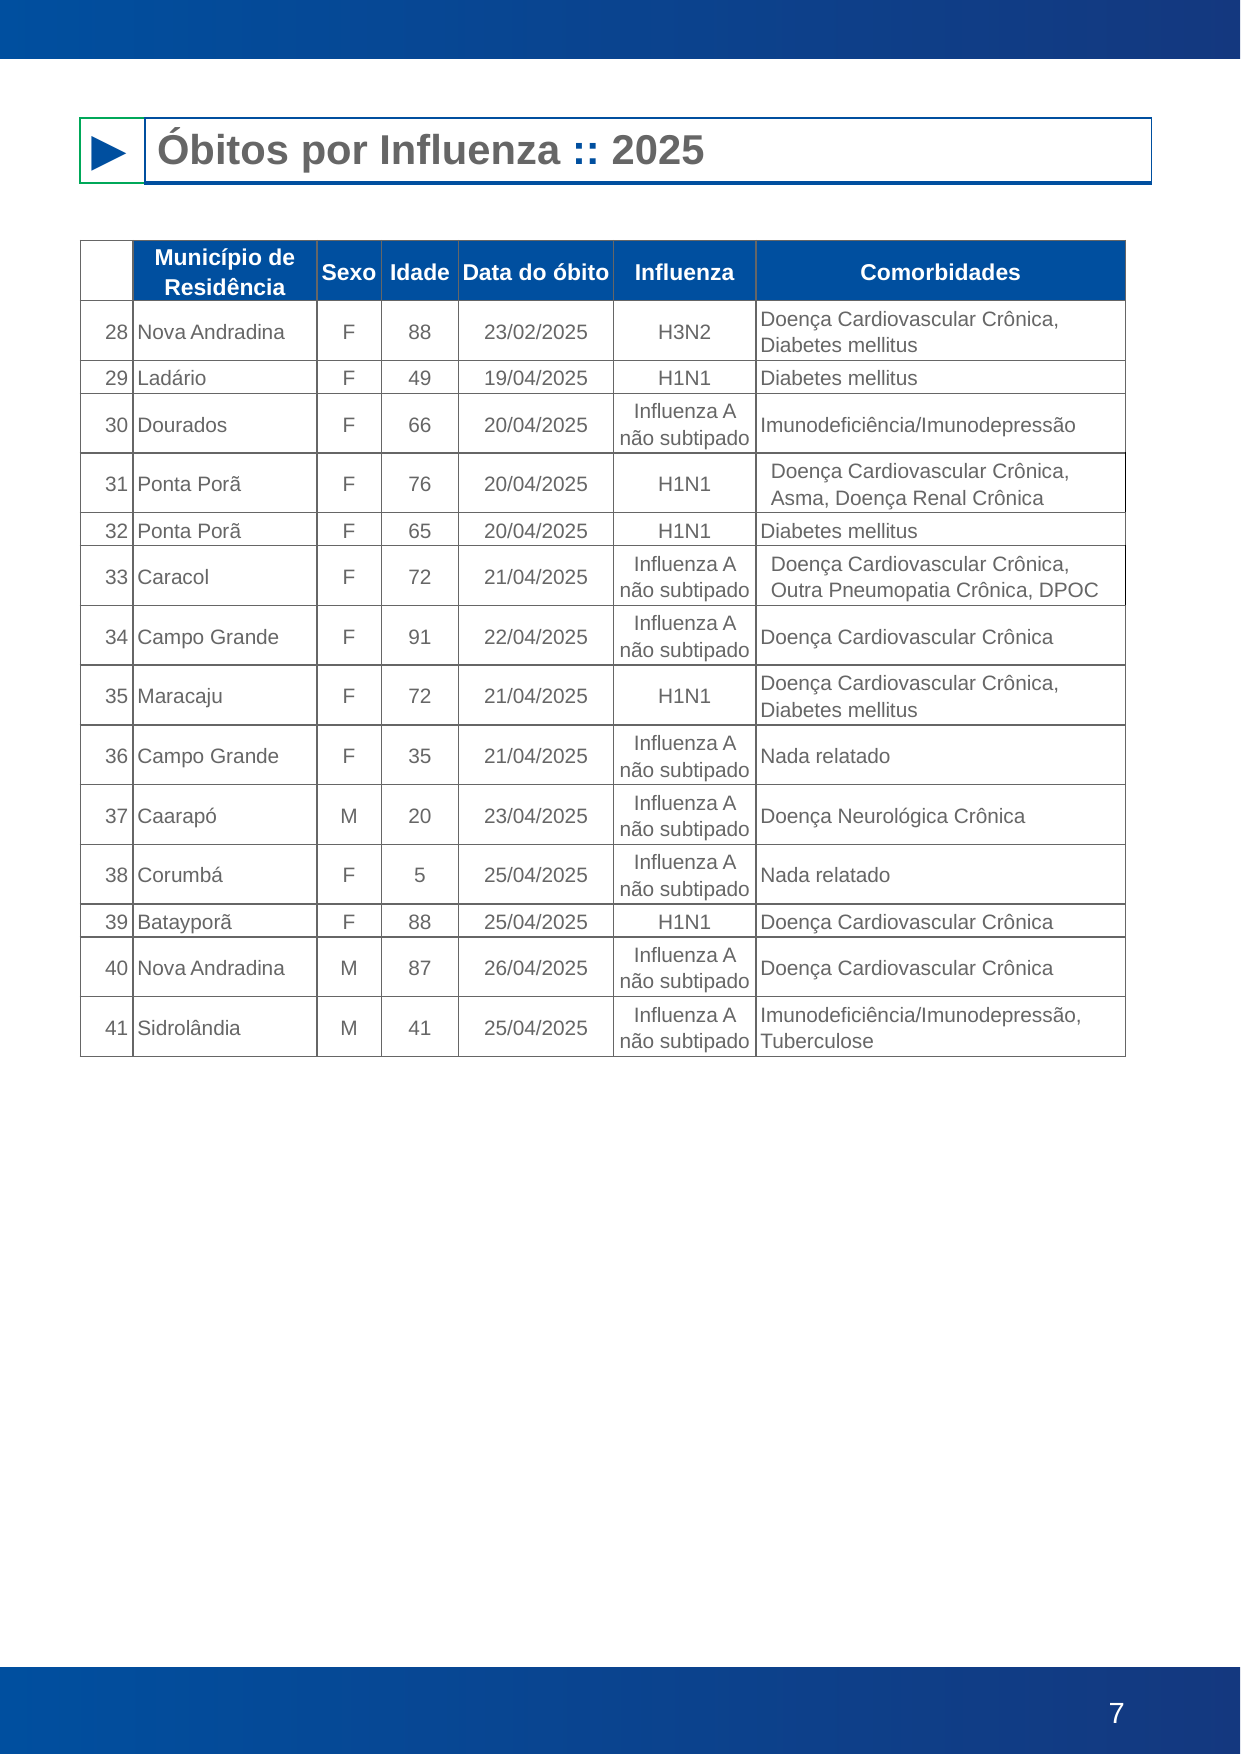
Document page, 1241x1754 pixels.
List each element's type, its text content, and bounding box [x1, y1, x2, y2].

table_cell Corumbá [134, 845, 316, 903]
table_cell F [318, 361, 381, 393]
table_cell H1N1 [614, 454, 755, 512]
table_header Município de Residência [134, 241, 316, 300]
table_cell Influenza A não subtipado [614, 606, 755, 664]
table_cell F [318, 726, 381, 784]
table_cell 76 [382, 454, 458, 512]
table_cell H1N1 [614, 666, 755, 724]
table_cell Maracaju [134, 666, 316, 724]
table_cell Doença Cardiovascular Crônica [757, 938, 1125, 996]
table_cell M [318, 997, 381, 1056]
table_cell 25/04/2025 [459, 997, 613, 1056]
table_header Data do óbito [459, 241, 613, 300]
table_cell 21/04/2025 [459, 726, 613, 784]
table_cell Sidrolândia [134, 997, 316, 1056]
table_cell 23/04/2025 [459, 785, 613, 844]
table_cell 72 [382, 666, 458, 724]
table_cell Doença Cardiovascular Crônica, Diabetes mellitus [757, 666, 1125, 724]
table_cell 40 [81, 938, 132, 996]
table_cell 34 [81, 606, 132, 664]
table_cell Influenza A não subtipado [614, 394, 755, 452]
table_cell 19/04/2025 [459, 361, 613, 393]
table_cell 39 [81, 905, 132, 936]
table_cell 87 [382, 938, 458, 996]
table_cell F [318, 905, 381, 936]
table_cell Nova Andradina [134, 301, 316, 360]
table_cell F [318, 513, 381, 545]
table_cell Ponta Porã [134, 454, 316, 512]
table_cell Dourados [134, 394, 316, 452]
table_cell 20/04/2025 [459, 513, 613, 545]
table_cell 37 [81, 785, 132, 844]
table_cell M [318, 938, 381, 996]
table_cell Caarapó [134, 785, 316, 844]
table_cell Influenza A não subtipado [614, 845, 755, 903]
table_cell Influenza A não subtipado [614, 785, 755, 844]
table_cell 36 [81, 726, 132, 784]
table_cell 28 [81, 301, 132, 360]
table_cell 88 [382, 905, 458, 936]
table_cell 25/04/2025 [459, 905, 613, 936]
table_cell 23/02/2025 [459, 301, 613, 360]
table_cell 65 [382, 513, 458, 545]
table_cell 32 [81, 513, 132, 545]
table_cell Nova Andradina [134, 938, 316, 996]
table_cell Doença Cardiovascular Crônica, Diabetes mellitus [757, 301, 1125, 360]
table_cell 21/04/2025 [459, 546, 613, 605]
slide_number ‹#› [1093, 1645, 1168, 1754]
table_header Óbitos por Influenza :: 2025 [146, 119, 1151, 181]
table_cell 41 [81, 997, 132, 1056]
table_cell H1N1 [614, 361, 755, 393]
table_cell Doença Cardiovascular Crônica [757, 905, 1125, 936]
table_cell 5 [382, 845, 458, 903]
table_cell 29 [81, 361, 132, 393]
table_cell 30 [81, 394, 132, 452]
table_header Influenza [614, 241, 755, 300]
table_cell 20 [382, 785, 458, 844]
table_cell H1N1 [614, 905, 755, 936]
table_cell Diabetes mellitus [757, 361, 1125, 393]
table_cell 22/04/2025 [459, 606, 613, 664]
table_cell Doença Cardiovascular Crônica [757, 606, 1125, 664]
table_cell 91 [382, 606, 458, 664]
table_cell Doença Cardiovascular Crônica, Asma, Doença Renal Crônica [757, 454, 1125, 512]
table_cell 31 [81, 454, 132, 512]
table_cell Ponta Porã [134, 513, 316, 545]
table_cell F [318, 394, 381, 452]
table_cell 49 [382, 361, 458, 393]
table_cell F [318, 666, 381, 724]
table_cell Nada relatado [757, 845, 1125, 903]
table_cell 26/04/2025 [459, 938, 613, 996]
table_cell Imunodeficiência/Imunodepressão [757, 394, 1125, 452]
table_cell Campo Grande [134, 606, 316, 664]
table_cell Influenza A não subtipado [614, 546, 755, 605]
table_header Idade [382, 241, 458, 300]
table_header ► [81, 119, 144, 182]
table_cell 35 [81, 666, 132, 724]
table_cell F [318, 845, 381, 903]
table_cell 20/04/2025 [459, 454, 613, 512]
table_cell Influenza A não subtipado [614, 726, 755, 784]
table_cell 33 [81, 546, 132, 605]
table_cell 41 [382, 997, 458, 1056]
table_cell 66 [382, 394, 458, 452]
table_cell Caracol [134, 546, 316, 605]
table_header Comorbidades [757, 241, 1125, 300]
table_cell Influenza A não subtipado [614, 938, 755, 996]
table_header Sexo [318, 241, 381, 300]
table_cell F [318, 301, 381, 360]
table_cell H3N2 [614, 301, 755, 360]
table_cell Diabetes mellitus [757, 513, 1125, 545]
table_cell 88 [382, 301, 458, 360]
table_cell Influenza A não subtipado [614, 997, 755, 1056]
table_cell Nada relatado [757, 726, 1125, 784]
table_cell 25/04/2025 [459, 845, 613, 903]
table_cell 35 [382, 726, 458, 784]
table_cell F [318, 546, 381, 605]
table_cell Doença Cardiovascular Crônica, Outra Pneumopatia Crônica, DPOC [757, 546, 1125, 605]
table_cell H1N1 [614, 513, 755, 545]
table_cell Imunodeficiência/Imunodepressão, Tuberculose [757, 997, 1125, 1056]
table_cell M [318, 785, 381, 844]
table_cell 21/04/2025 [459, 666, 613, 724]
table_cell Campo Grande [134, 726, 316, 784]
table_cell 72 [382, 546, 458, 605]
table_cell Ladário [134, 361, 316, 393]
table_cell Batayporã [134, 905, 316, 936]
table_header [81, 241, 132, 300]
table_cell 38 [81, 845, 132, 903]
table_cell 20/04/2025 [459, 394, 613, 452]
table_cell Doença Neurológica Crônica [757, 785, 1125, 844]
table_cell F [318, 606, 381, 664]
table_cell F [318, 454, 381, 512]
